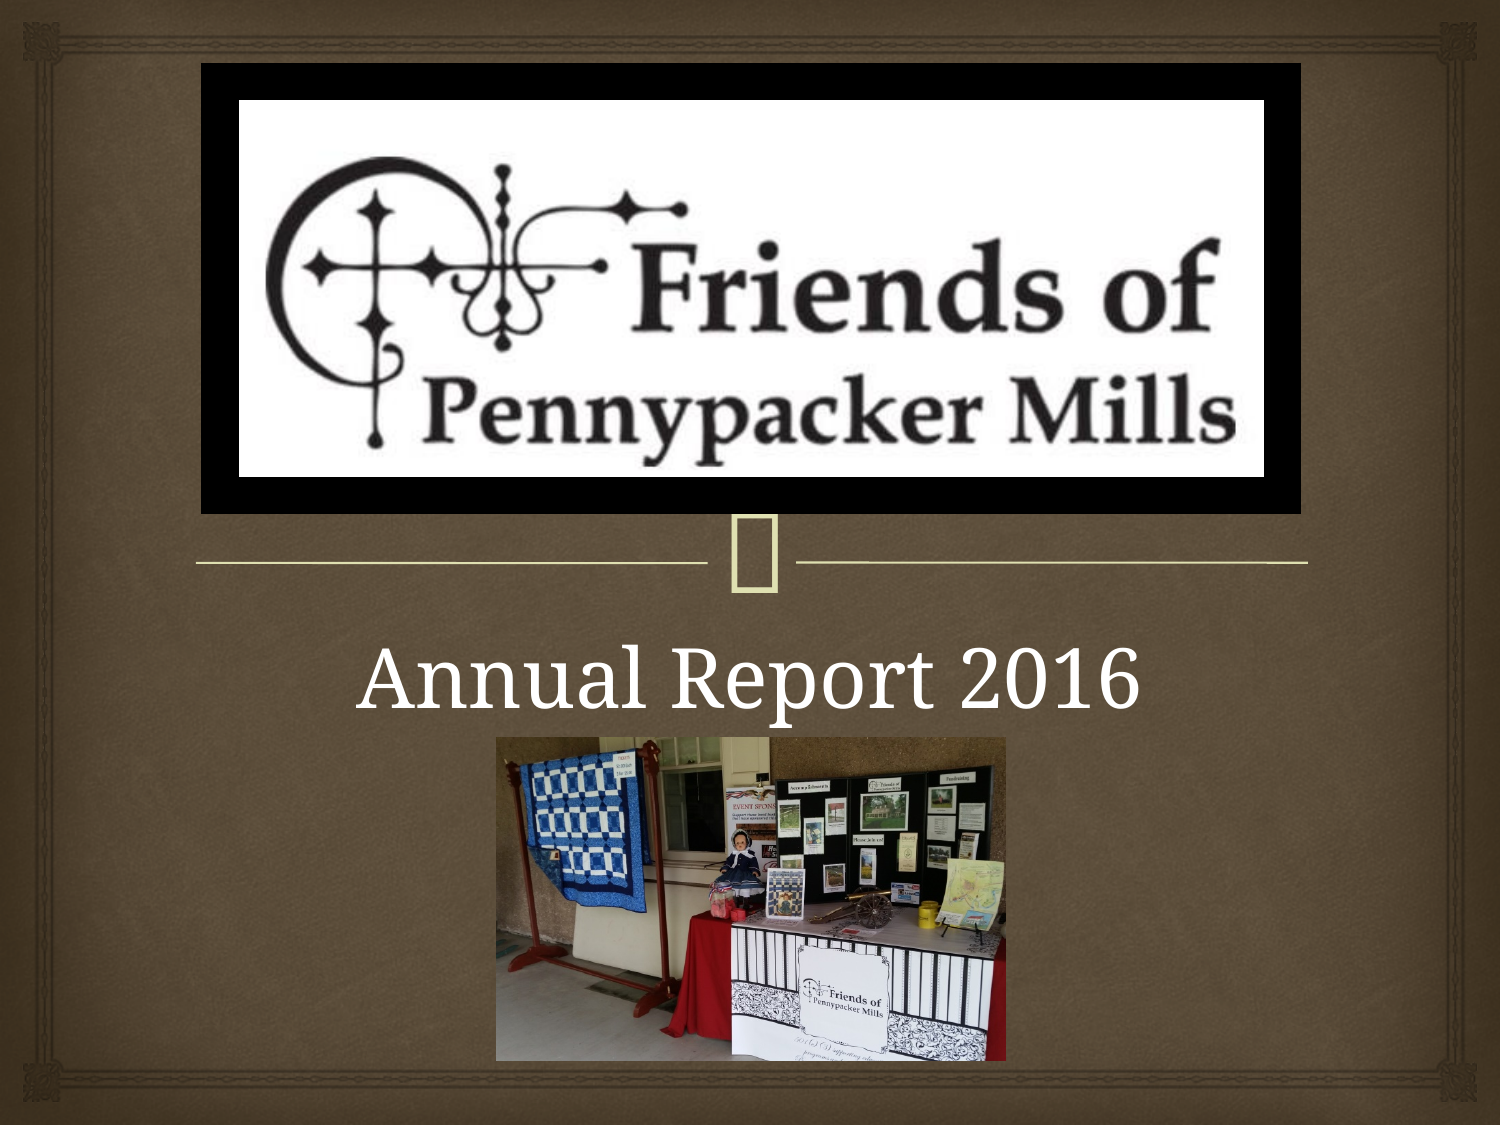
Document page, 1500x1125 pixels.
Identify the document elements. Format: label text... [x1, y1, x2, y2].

picture [496, 736, 1007, 1061]
subtitle Annual Report 2016 [225, 618, 1275, 1125]
picture [0, 0, 1500, 1125]
